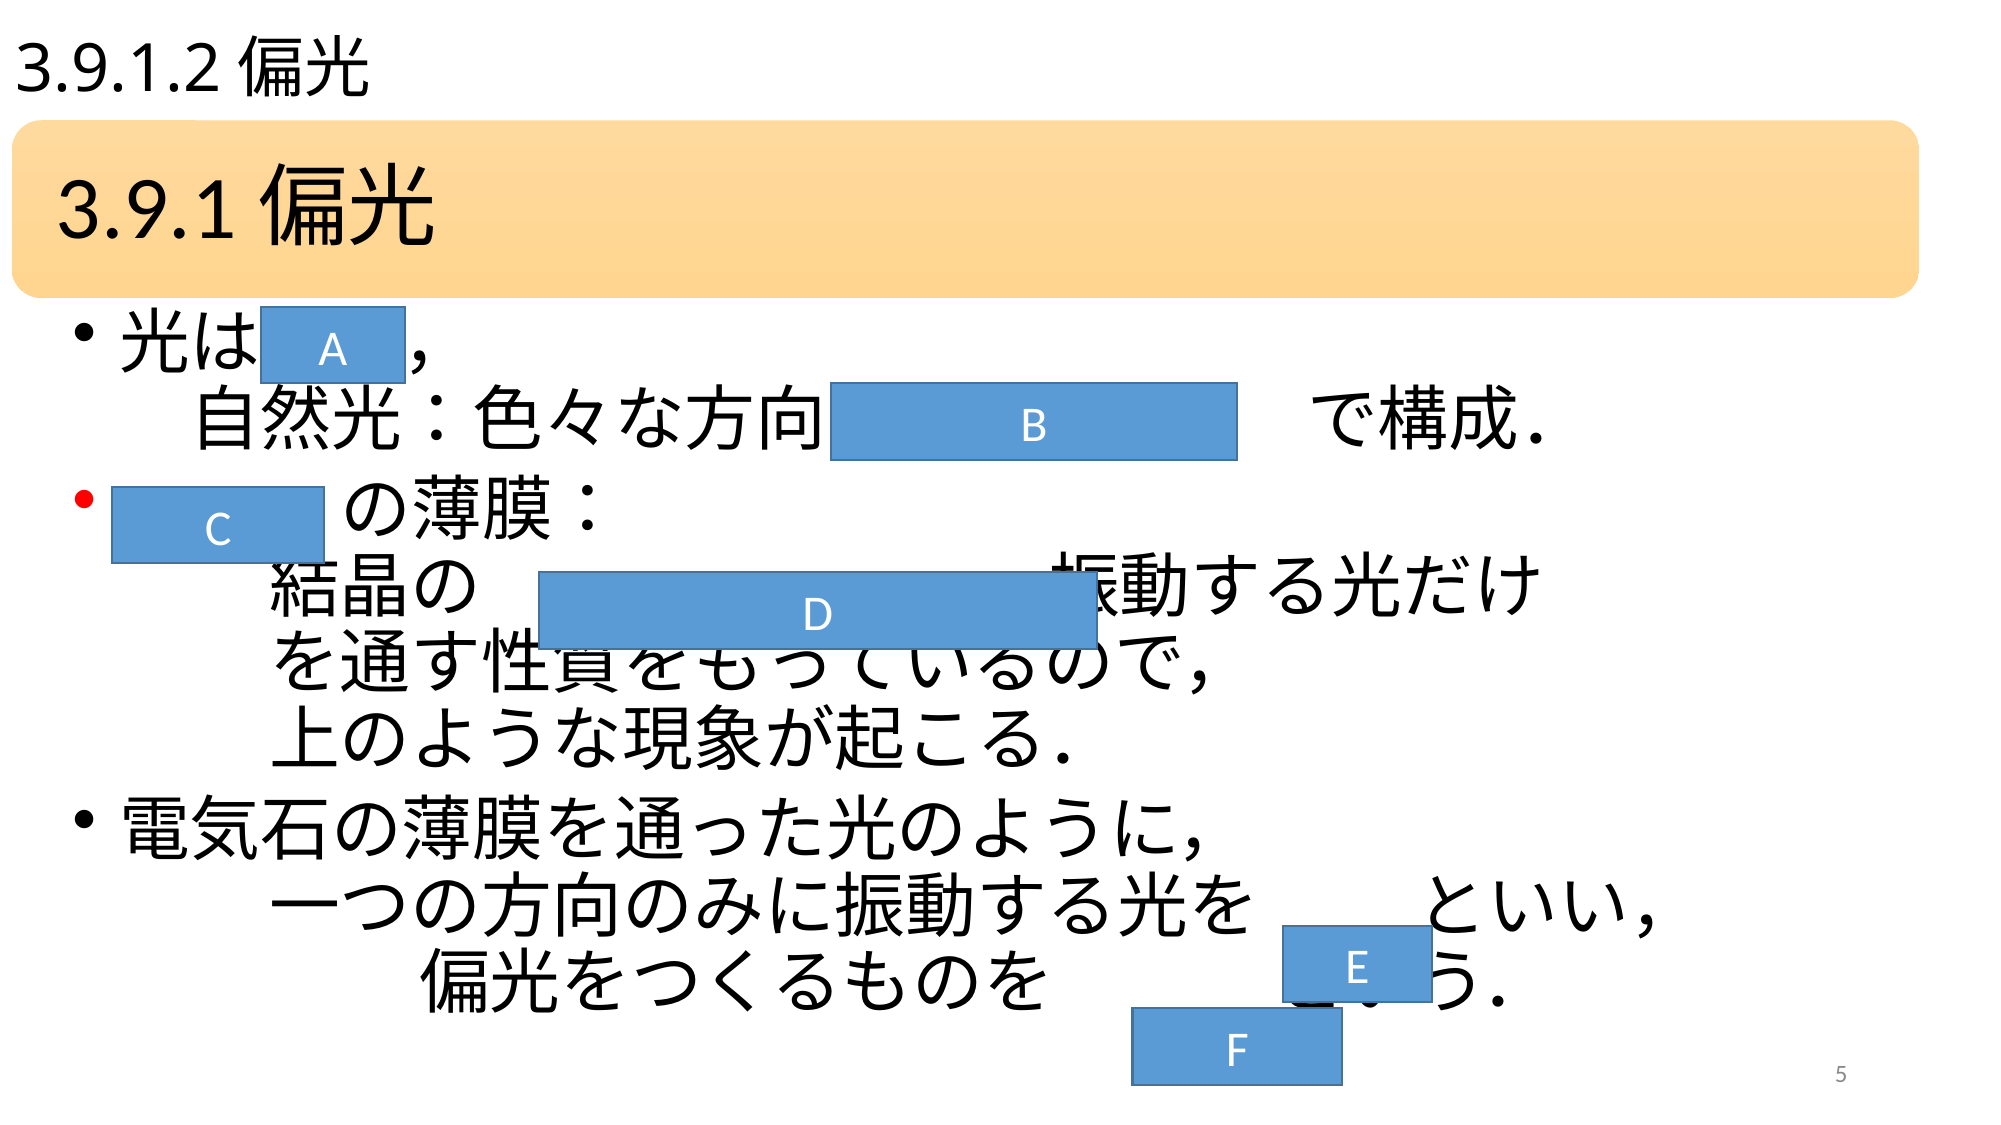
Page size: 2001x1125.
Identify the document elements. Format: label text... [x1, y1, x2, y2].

title 3.9.1.2偏光 [0, 0, 1725, 179]
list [11, 118, 1920, 1103]
